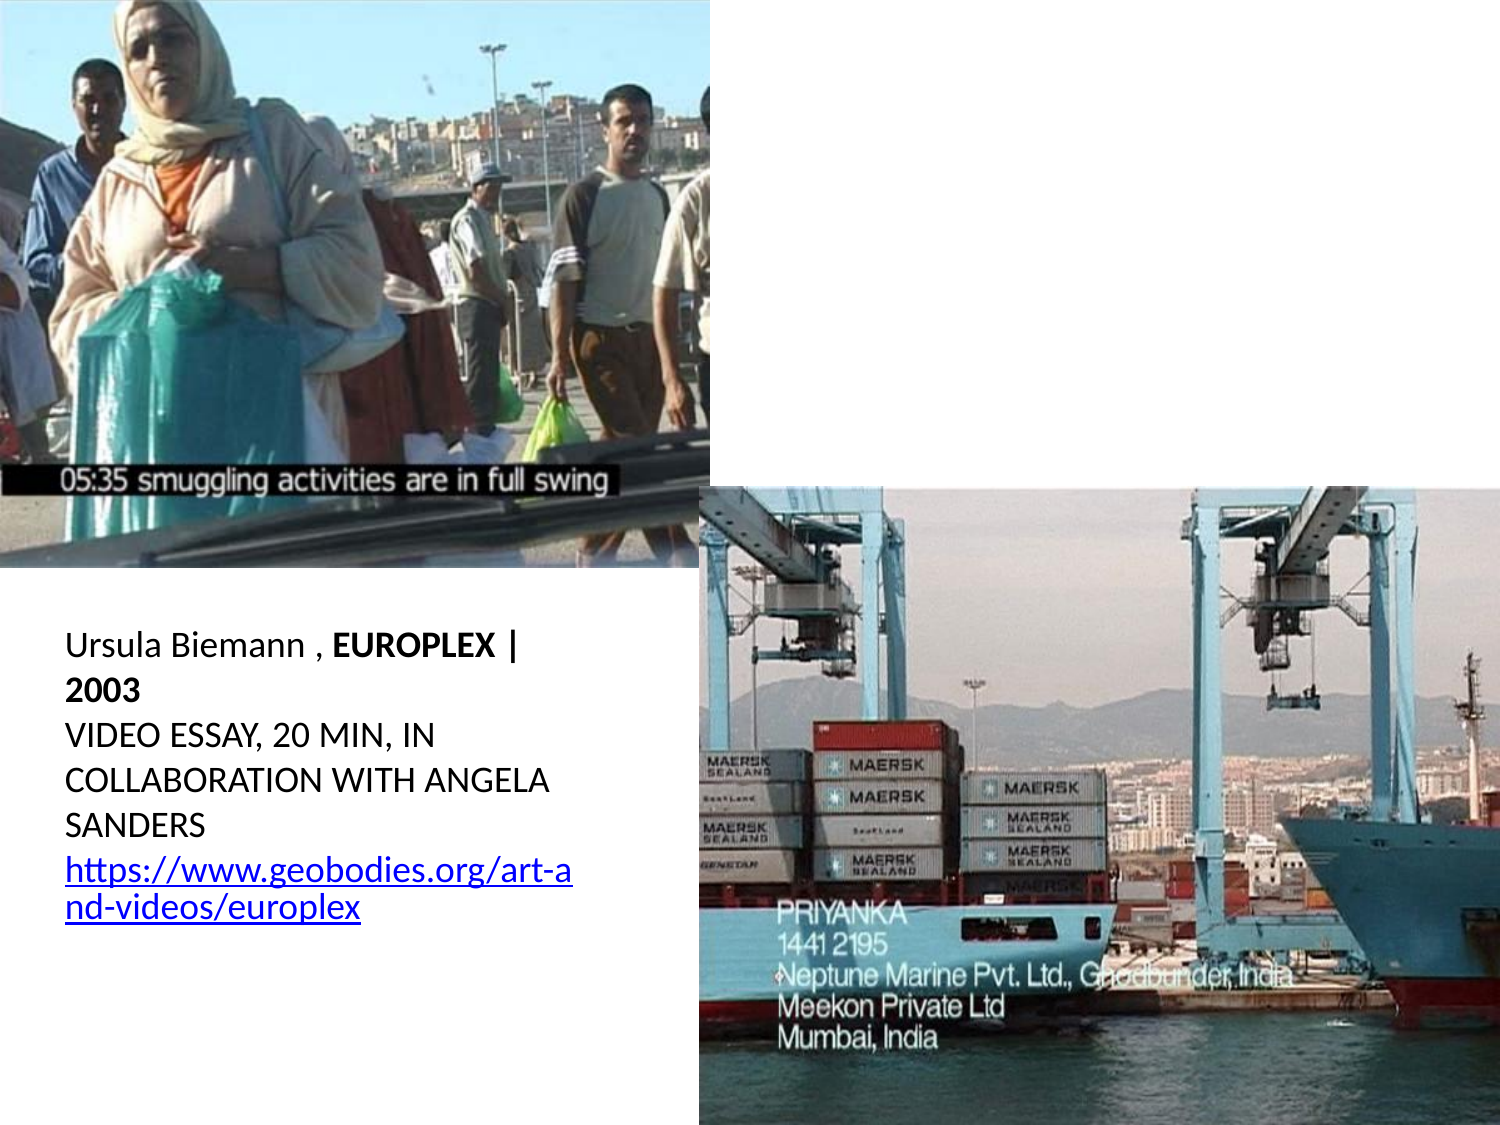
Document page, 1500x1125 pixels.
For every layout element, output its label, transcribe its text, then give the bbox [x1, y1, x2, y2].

picture [0, 0, 1500, 1125]
text_box Ursula Biemann , EUROPLEX | 2003 VIDEO ESSAY, 20 MIN, IN COLLABORATION WITH ANGELA SANDERS https://www.geobodies.org/art-and-videos/europlex [50, 612, 600, 898]
